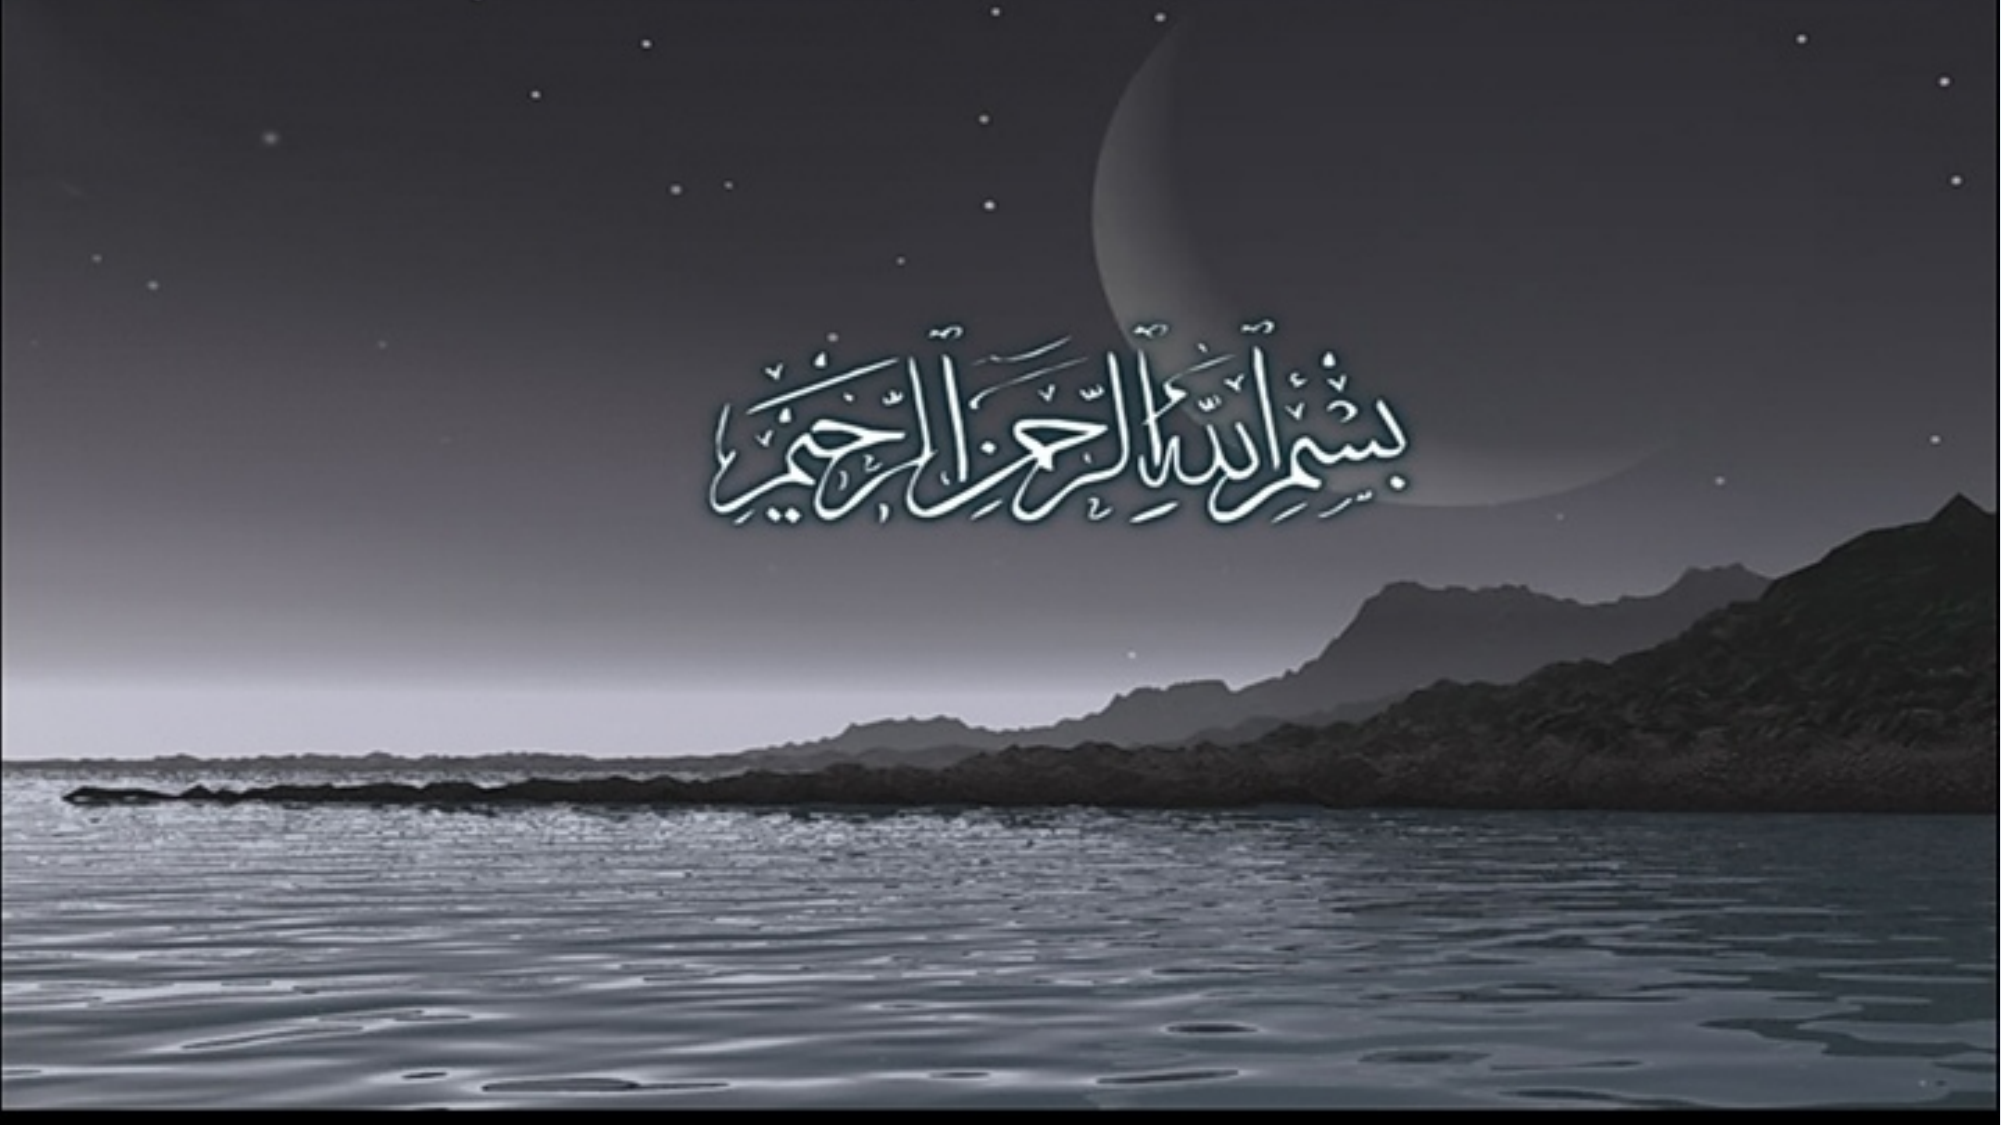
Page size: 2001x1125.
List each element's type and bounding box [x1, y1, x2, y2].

list [0, 0, 2000, 1125]
